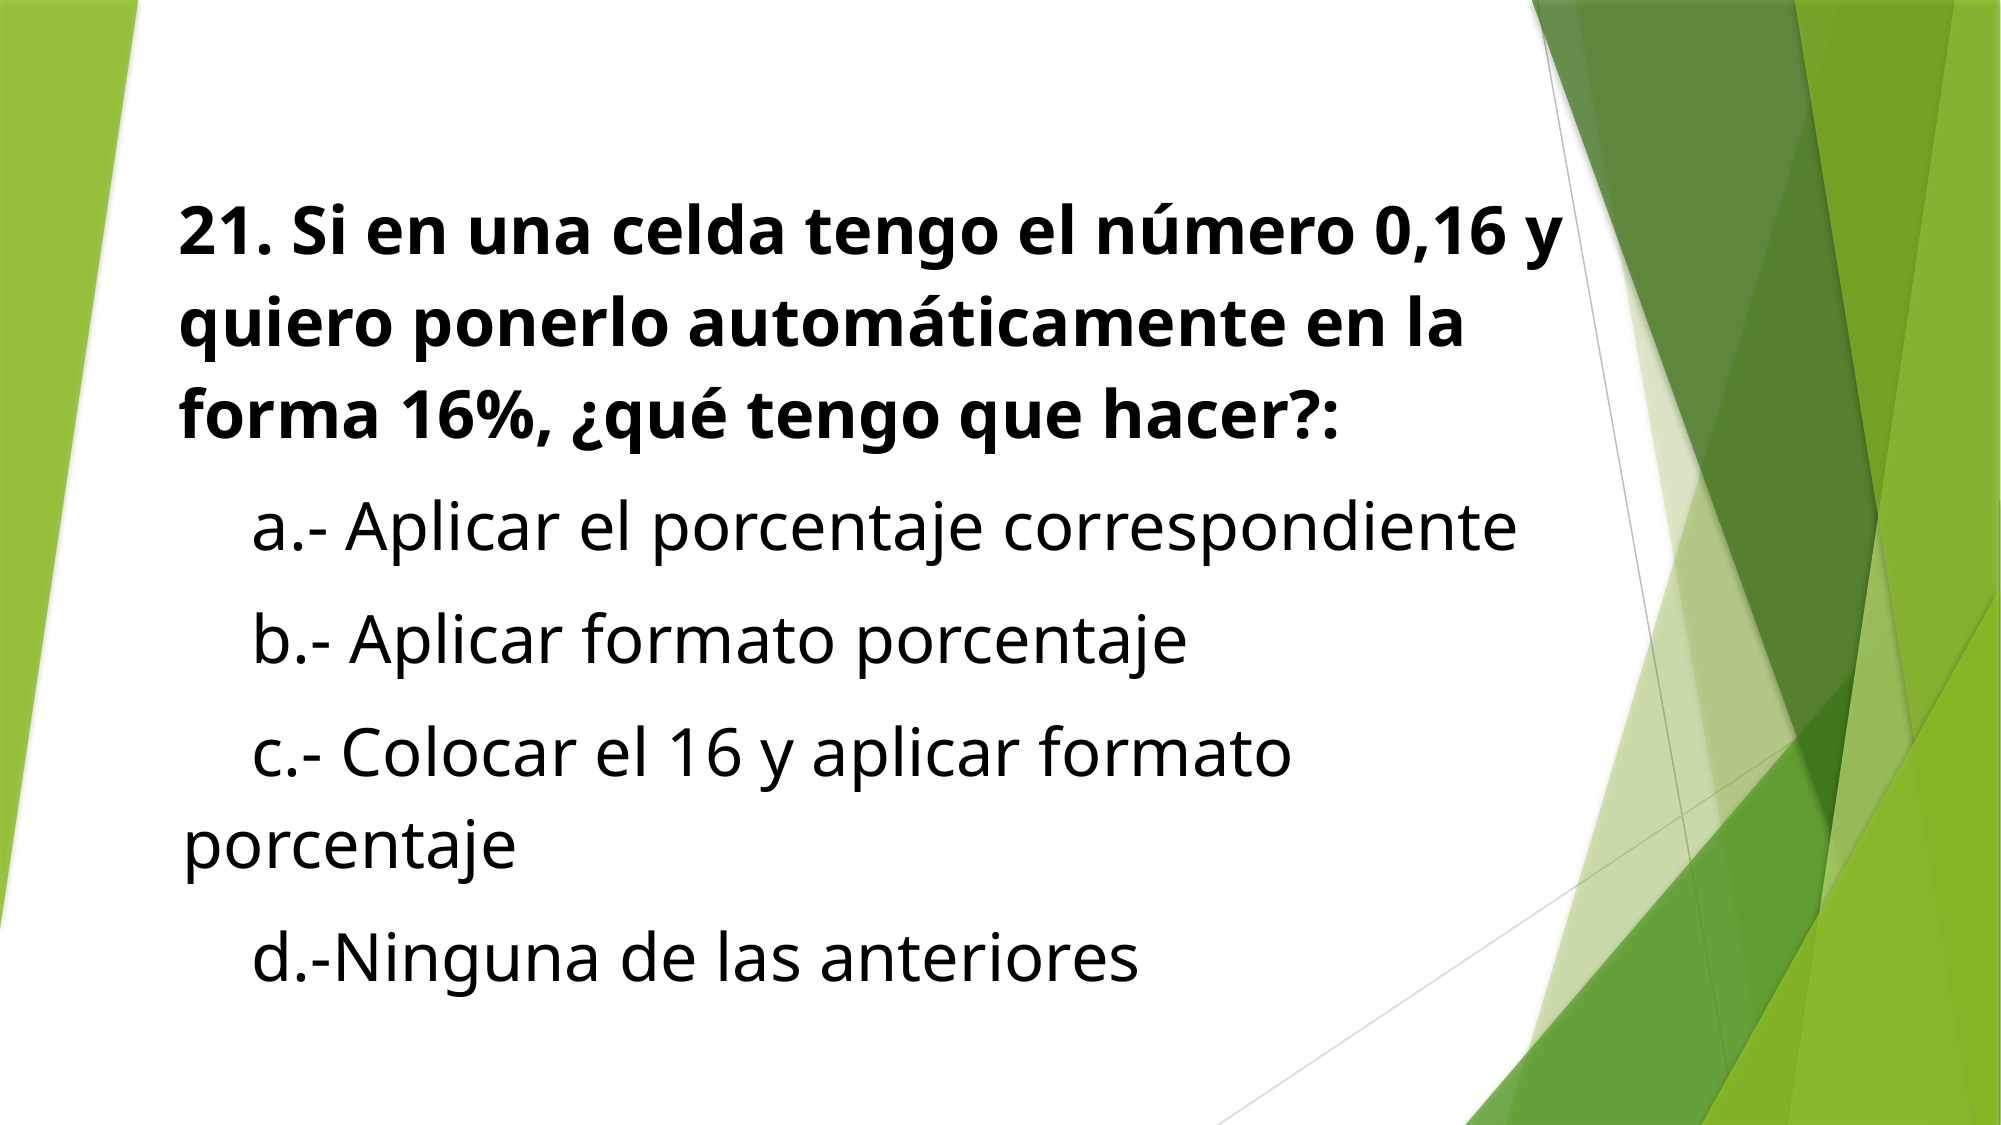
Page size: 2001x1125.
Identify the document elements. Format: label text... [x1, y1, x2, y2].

text_box 21. Si en una celda tengo el número 0,16 y quiero ponerlo automáticamente en la forma 16%, ¿qué tengo que hacer?: a.- Aplicar el porcentaje correspondiente b.- Aplicar formato porcentaje c.- Colocar el 16 y aplicar formato porcentaje d.-Ninguna de las anteriores [164, 168, 1635, 1002]
